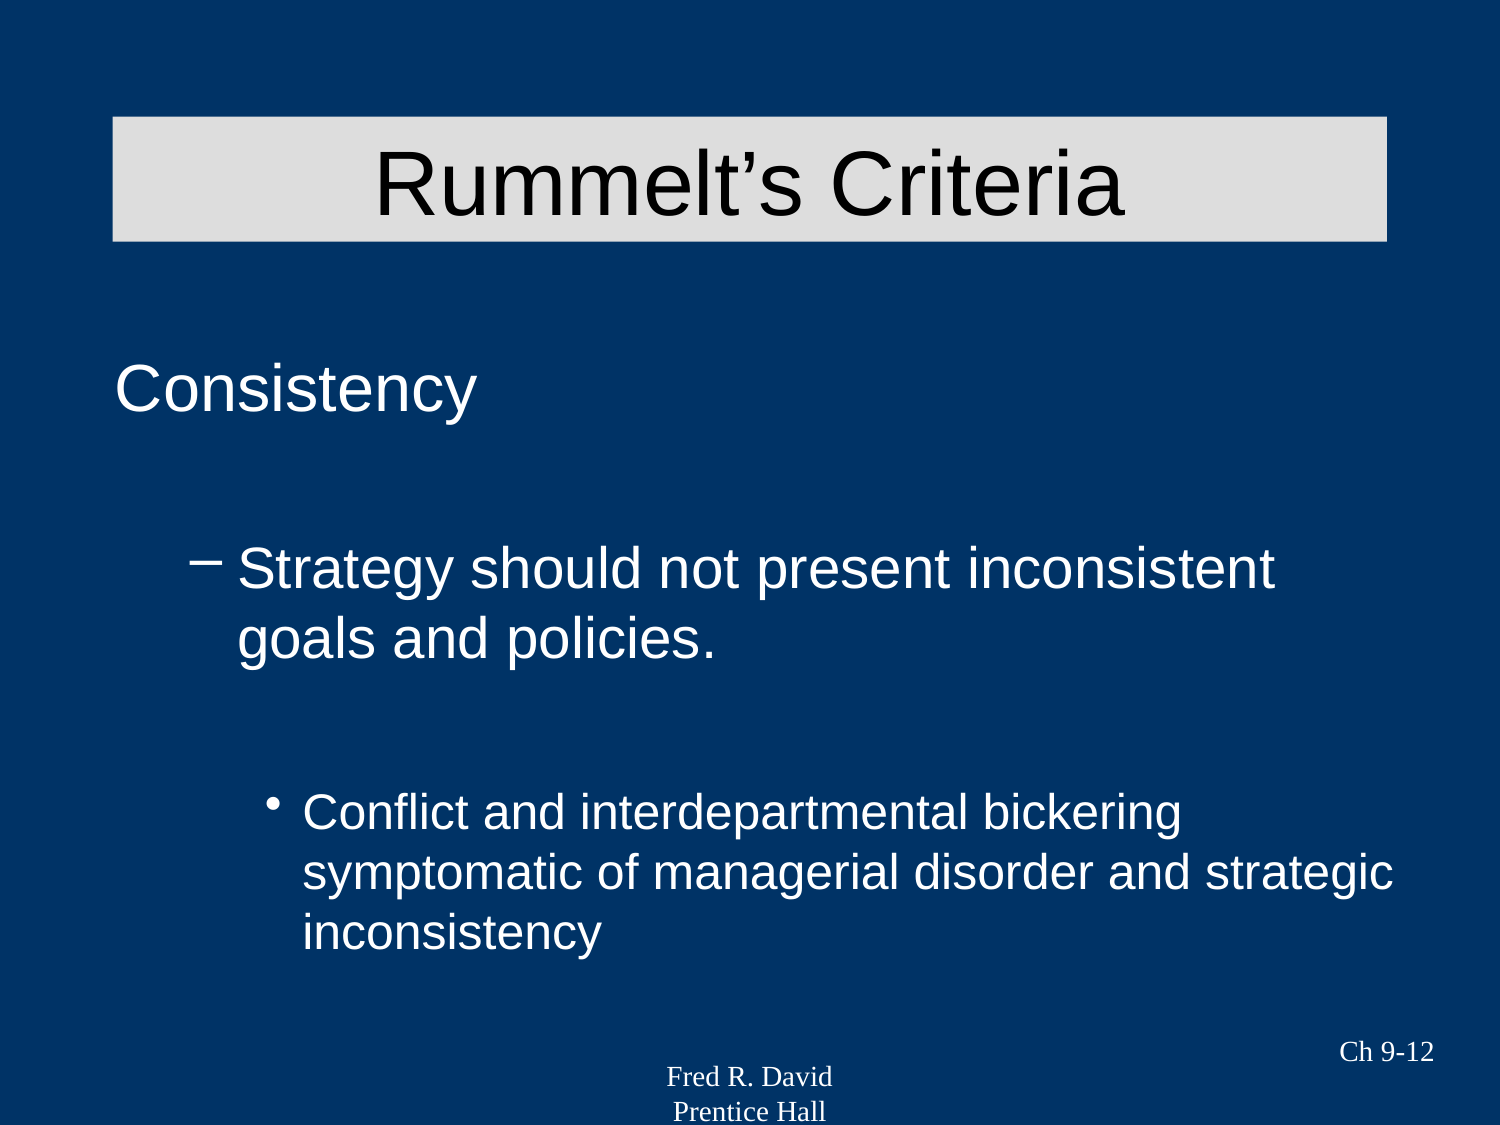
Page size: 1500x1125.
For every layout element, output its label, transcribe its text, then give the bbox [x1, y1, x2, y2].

footer Fred R. David Prentice Hall [512, 1050, 988, 1125]
list Consistency Strategy should not present inconsistent goals and policies. Conflict and interdepartmental bickering symptomatic of managerial disorder and strategic inconsistency [99, 337, 1412, 975]
text_box Rummelt’s Criteria [112, 116, 1387, 242]
slide_number Ch 9-12 [1137, 1025, 1450, 1100]
